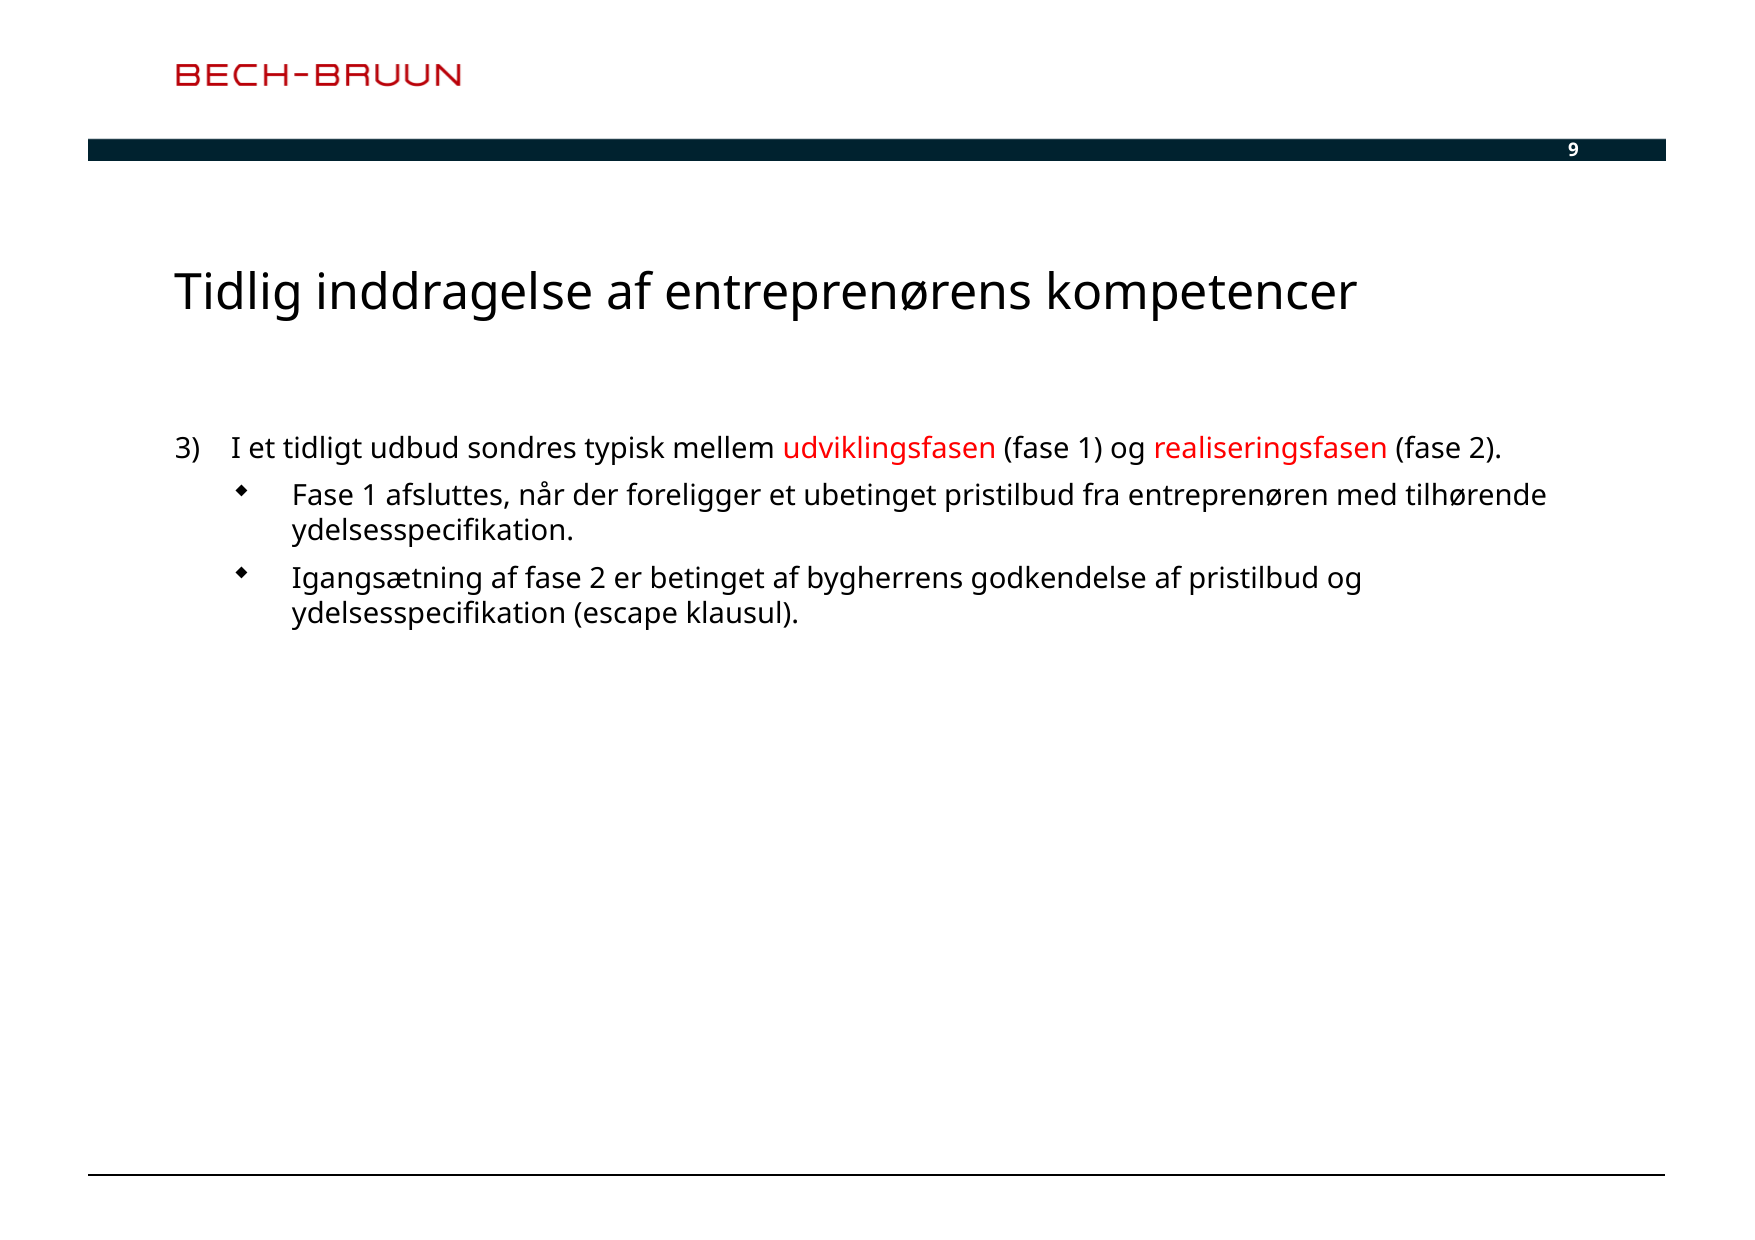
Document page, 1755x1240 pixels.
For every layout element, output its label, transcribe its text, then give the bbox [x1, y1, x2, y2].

title Tidlig inddragelse af entreprenørens kompetencer [174, 230, 1580, 361]
slide_number 9 [1186, 117, 1596, 184]
list I et tidligt udbud sondres typisk mellem udviklingsfasen (fase 1) og realiseringsfasen (fase 2). Fase 1 afsluttes, når der foreligger et ubetinget pristilbud fra entreprenøren med tilhørende ydelsesspecifikation. Igangsætning af fase 2 er betinget af bygherrens godkendelse af pristilbud og ydelsesspecifikation (escape klausul). [174, 420, 1580, 1119]
picture [88, 0, 1666, 161]
